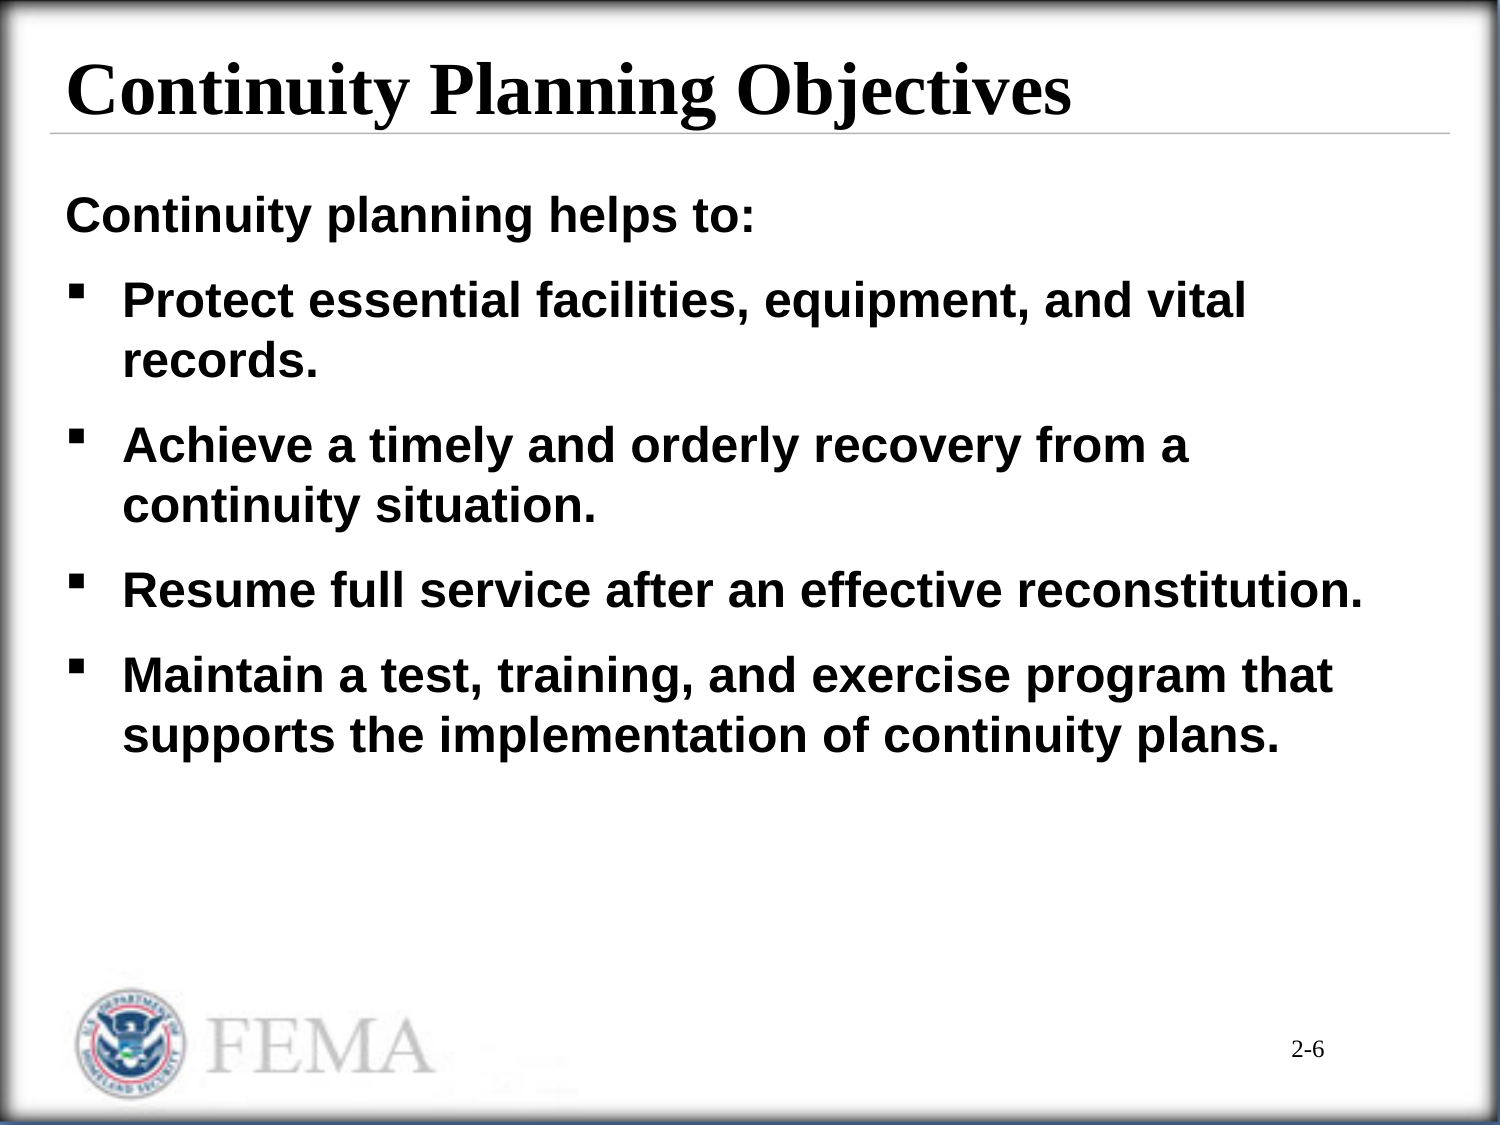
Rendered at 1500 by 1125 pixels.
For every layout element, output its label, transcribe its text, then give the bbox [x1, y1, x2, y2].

text_box 2-6 [1276, 1025, 1415, 1070]
title Continuity Planning Objectives [50, 45, 1450, 125]
picture [0, 0, 1500, 1125]
list Continuity planning helps to: Protect essential facilities, equipment, and vital records. Achieve a timely and orderly recovery from a continuity situation. Resume full service after an effective reconstitution. Maintain a test, training, and exercise program that supports the implementation of continuity plans. [50, 174, 1448, 963]
